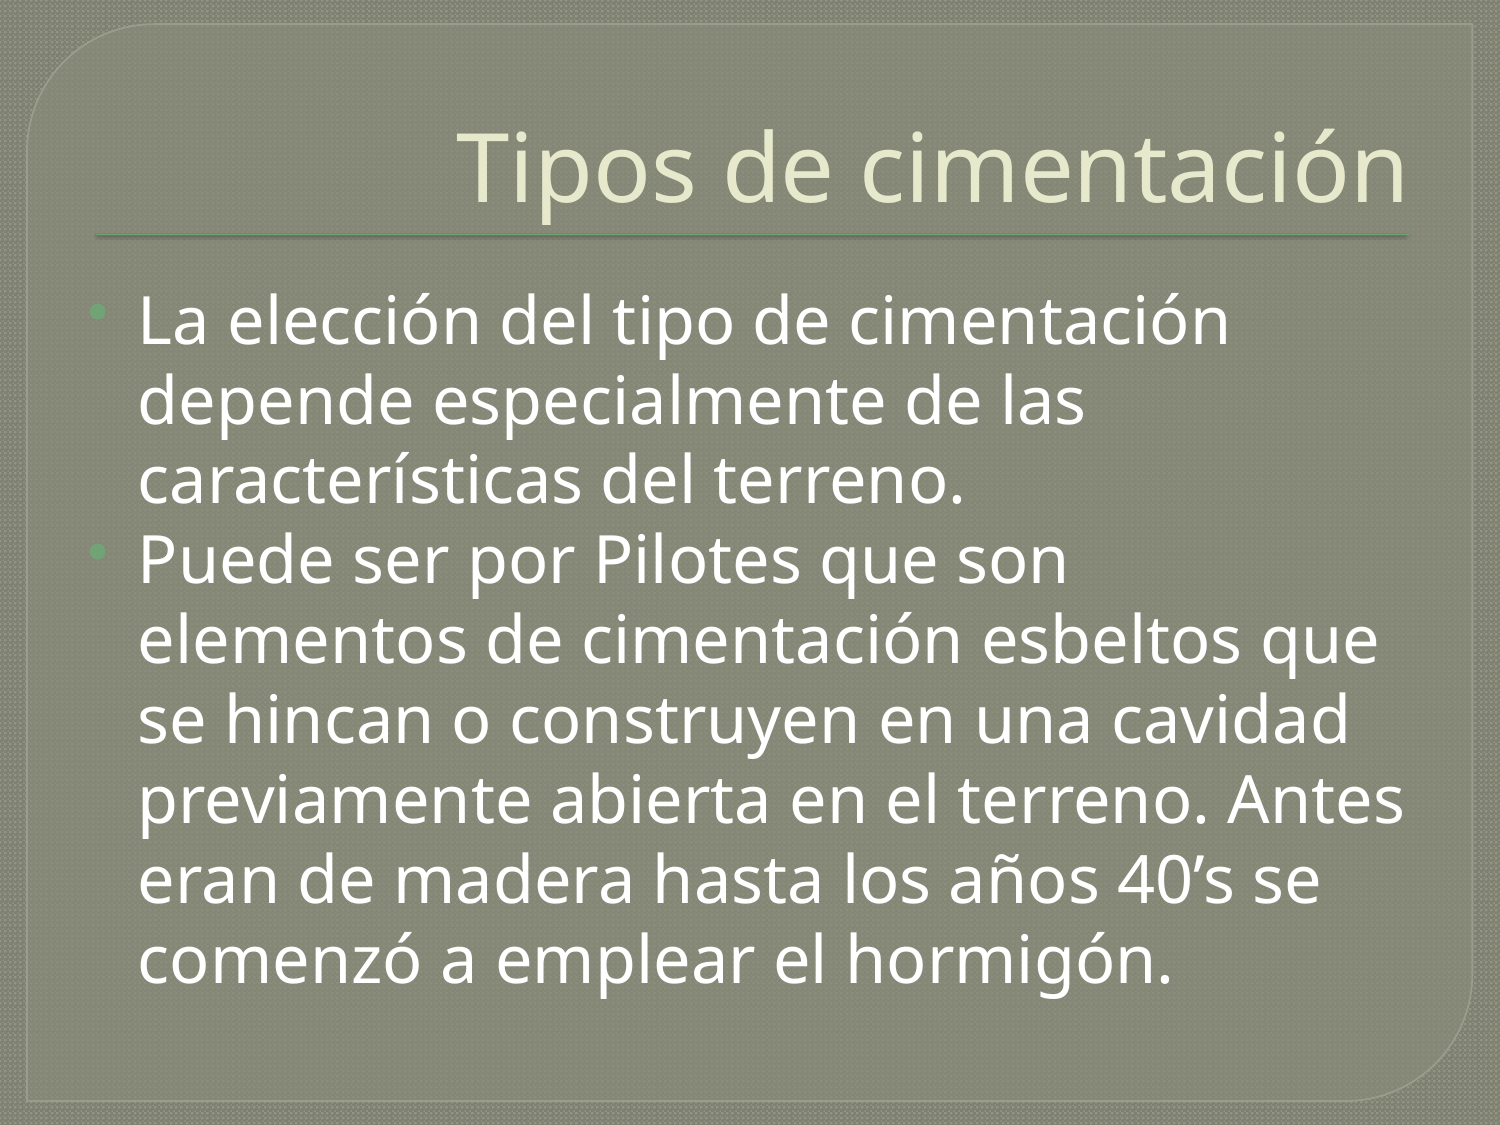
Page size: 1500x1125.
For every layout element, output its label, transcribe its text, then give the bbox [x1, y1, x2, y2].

title Tipos de cimentación [75, 41, 1425, 230]
list La elección del tipo de cimentación depende especialmente de las características del terreno. Puede ser por Pilotes que son elementos de cimentación esbeltos que se hincan o construyen en una cavidad previamente abierta en el terreno. Antes eran de madera hasta los años 40’s se comenzó a emplear el hormigón. [75, 270, 1425, 1013]
